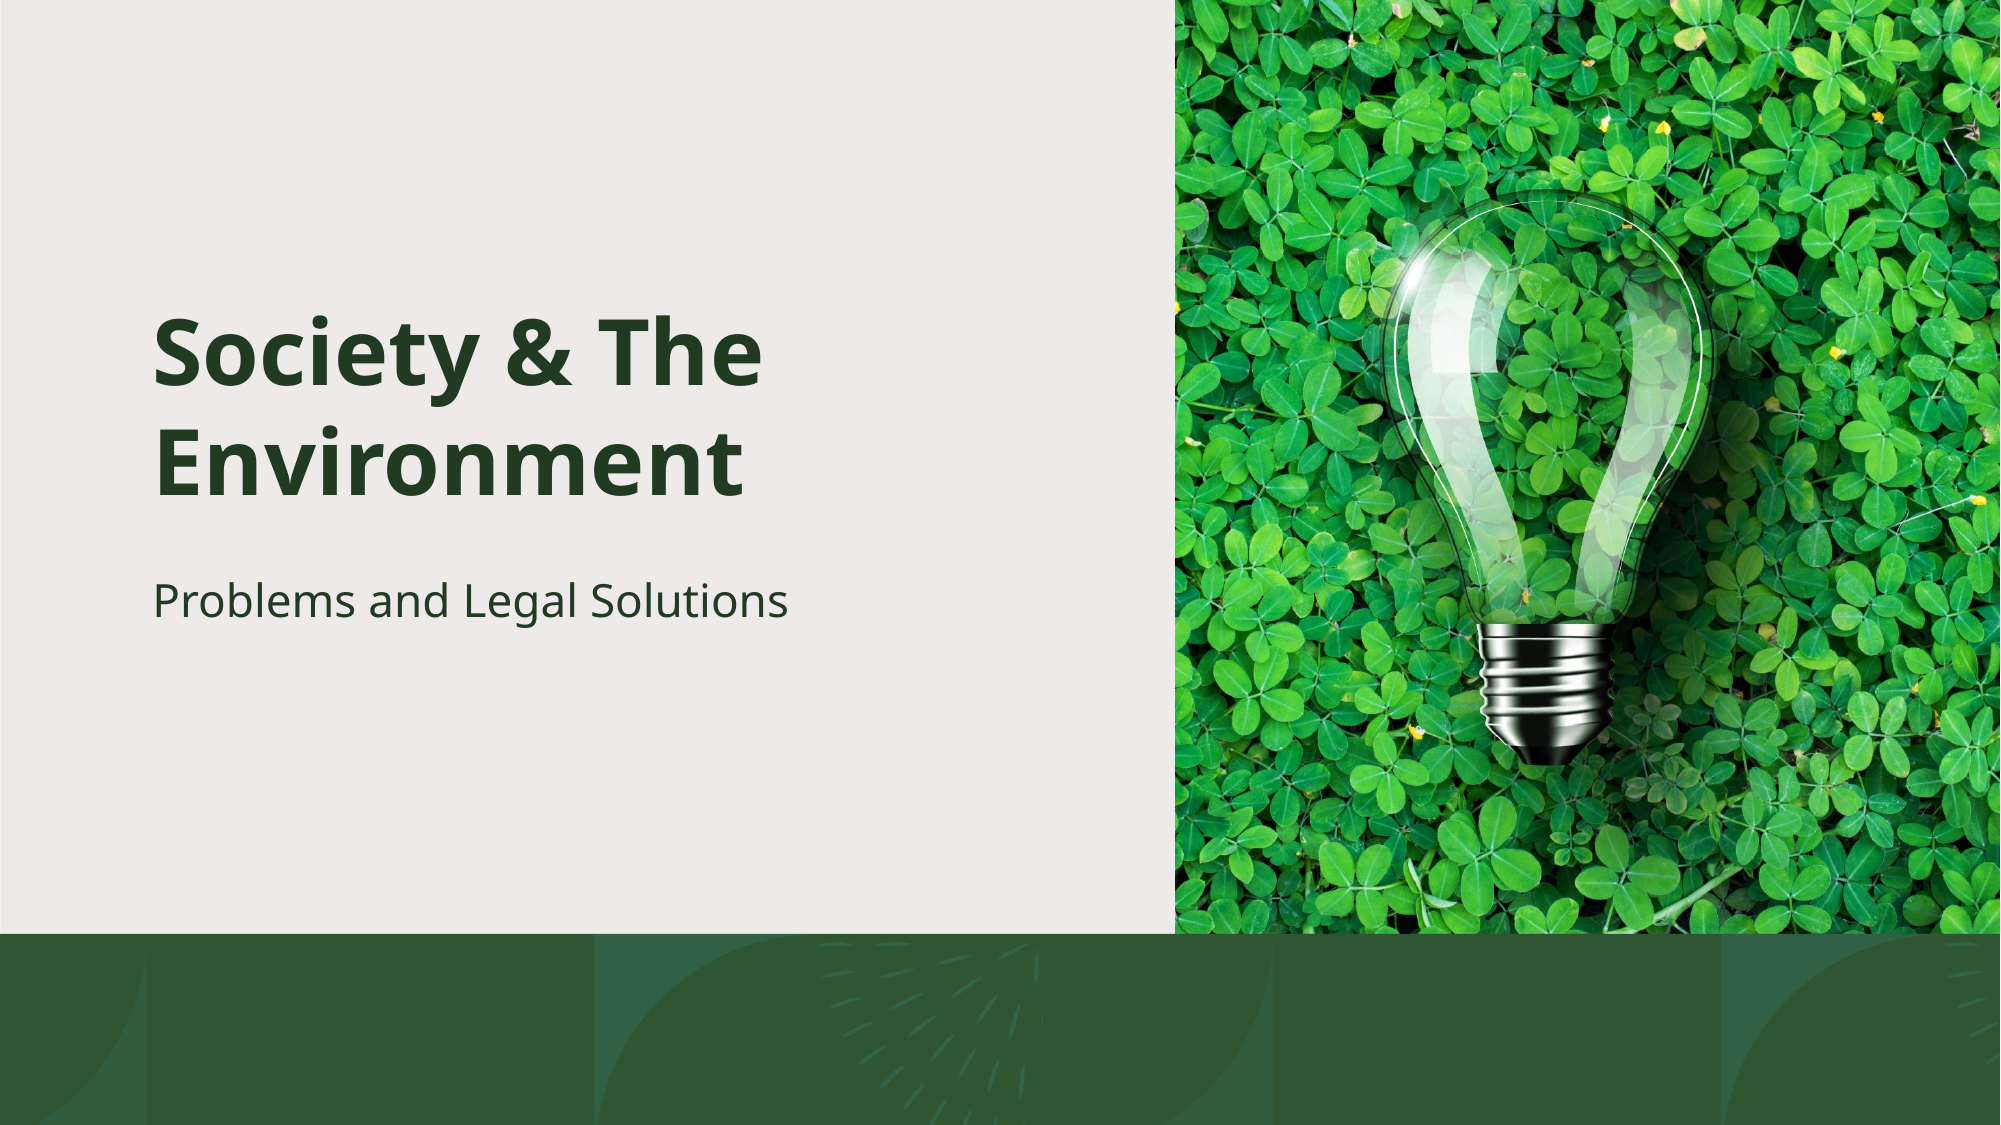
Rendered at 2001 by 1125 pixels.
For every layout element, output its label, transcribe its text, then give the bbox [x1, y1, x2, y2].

picture [1174, 0, 2000, 934]
subtitle Problems and Legal Solutions [137, 559, 1089, 853]
text_box [0, 933, 2000, 1125]
text_box [0, 0, 1174, 933]
title Society & The Environment [137, 84, 1089, 522]
